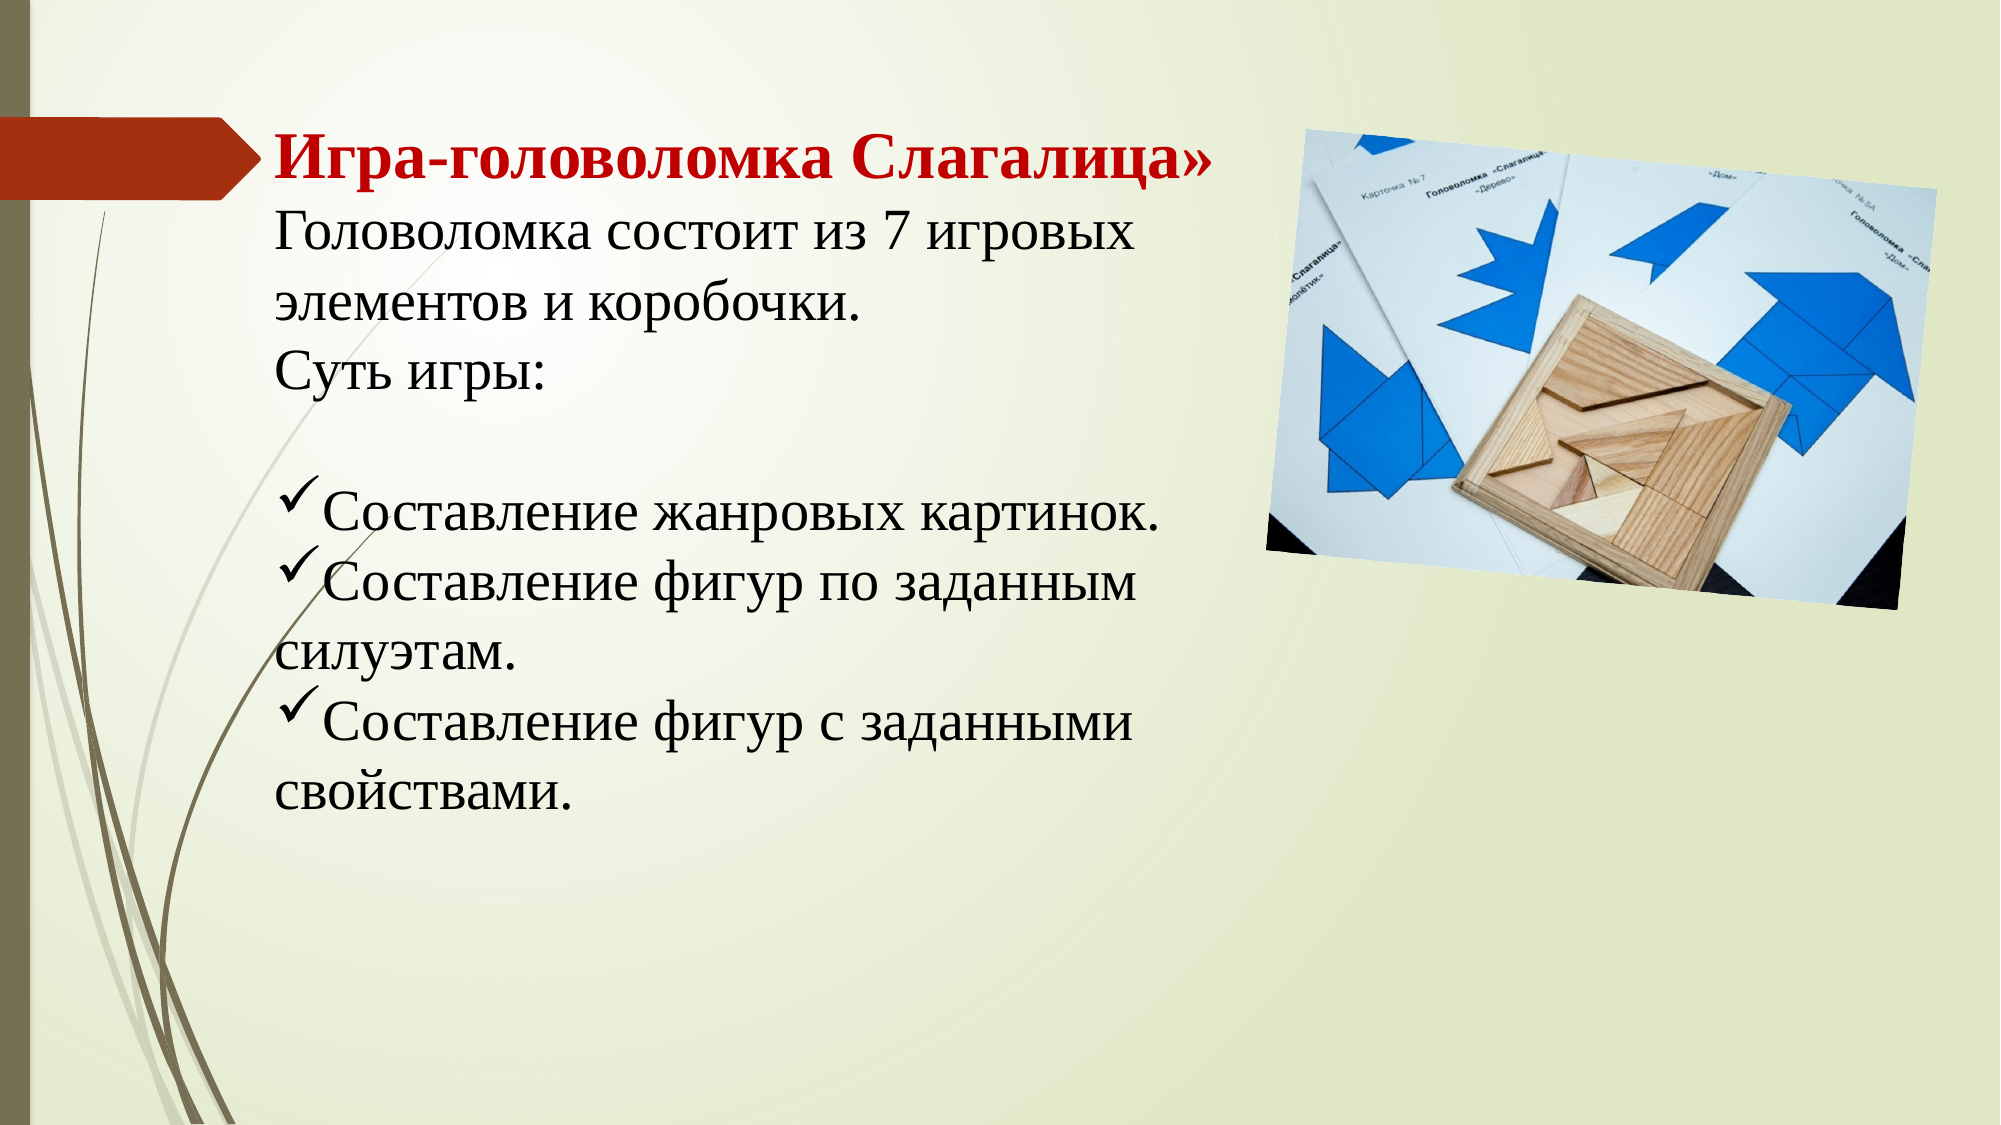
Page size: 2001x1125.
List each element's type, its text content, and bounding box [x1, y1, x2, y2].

text_box Игра-головоломка Слагалица» Головоломка состоит из 7 игровых элементов и коробочки. Суть игры: Составление жанровых картинок. Составление фигур по заданным силуэтам. Составление фигур с заданными свойствами. [259, 104, 1270, 829]
picture [1270, 129, 1937, 610]
